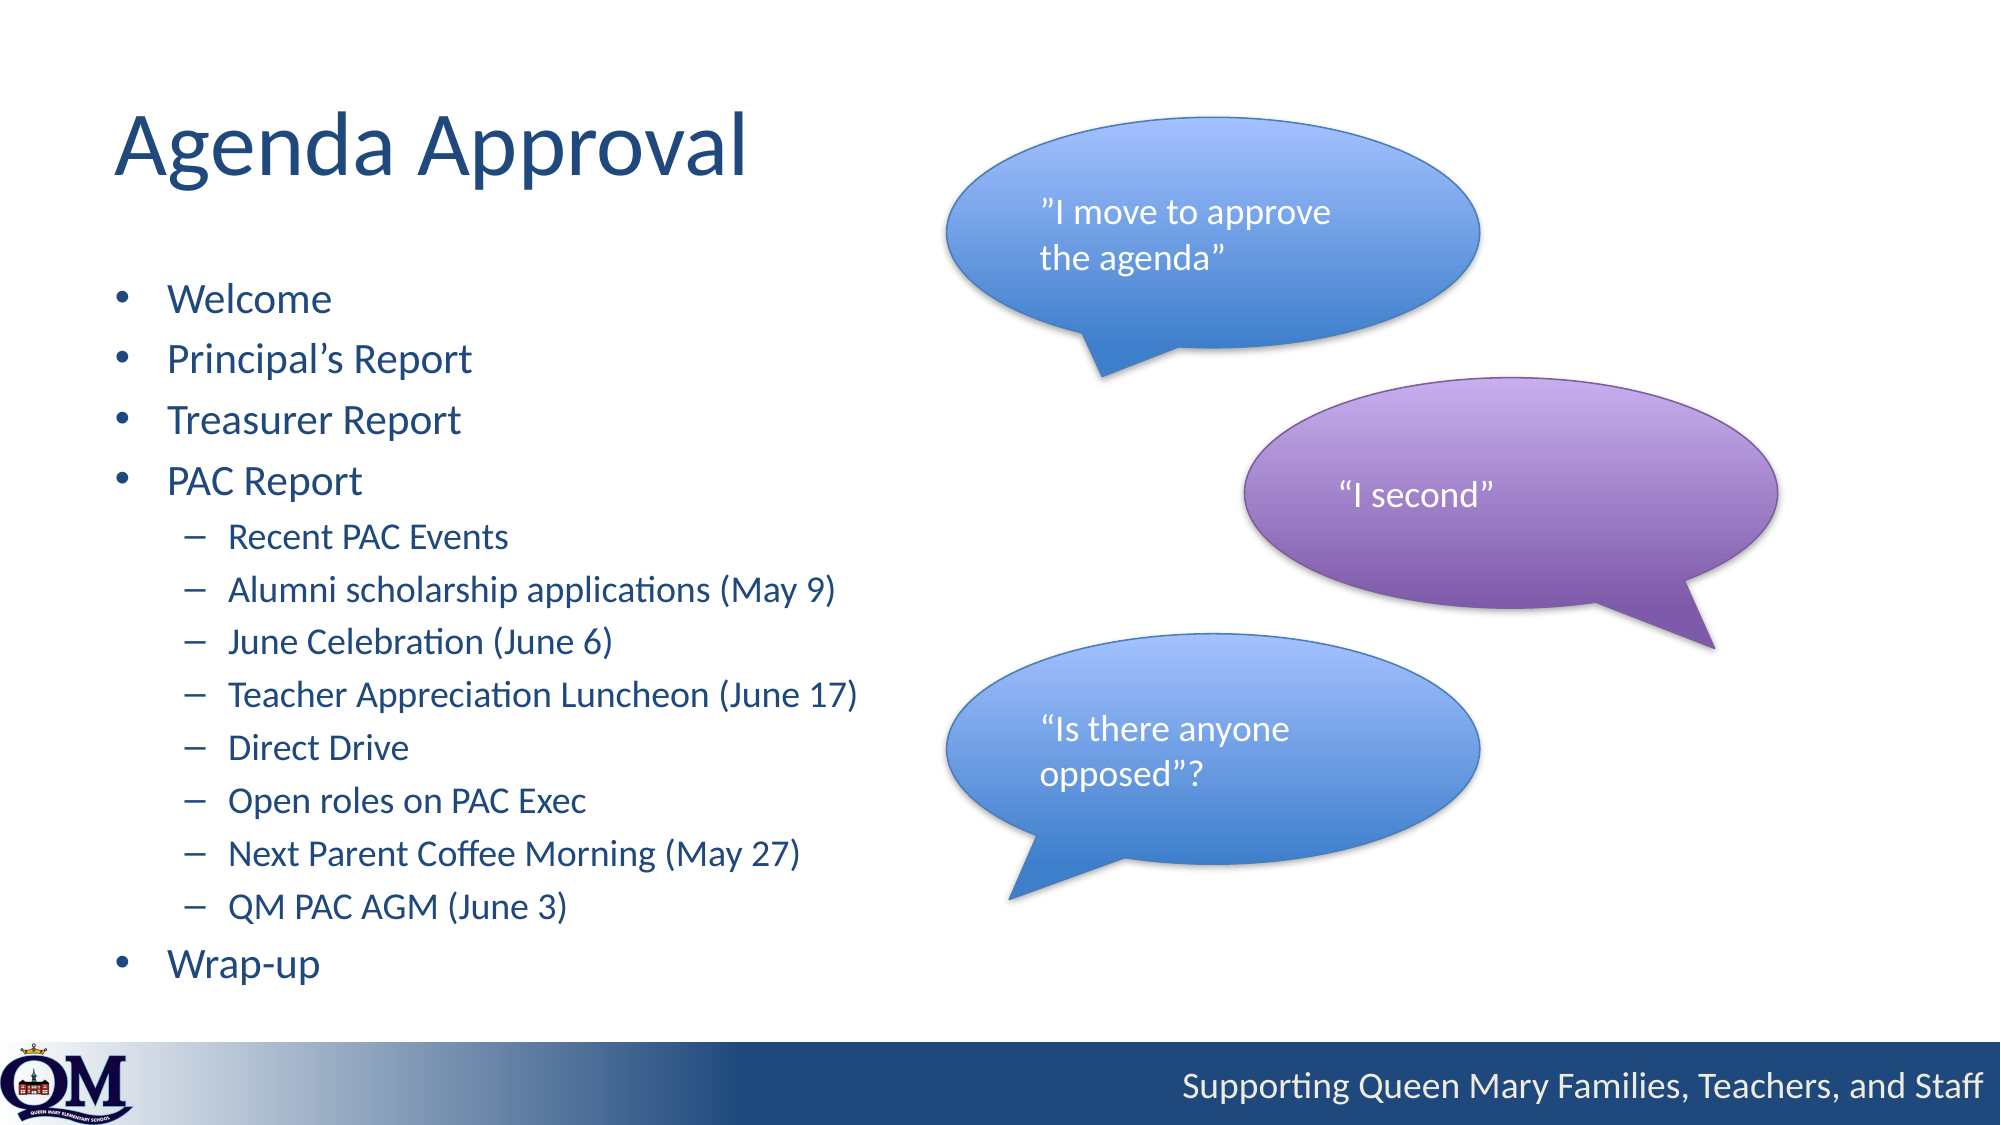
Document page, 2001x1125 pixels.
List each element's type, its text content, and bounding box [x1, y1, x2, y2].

text_box “I second” [1243, 376, 1779, 650]
title Agenda Approval [99, 45, 1900, 233]
picture [0, 1028, 134, 1125]
text_box ”I move to approve the agenda” [945, 116, 1481, 378]
list Welcome Principal’s Report Treasurer Report PAC Report Recent PAC Events Alumni scholarship applications (May 9) June Celebration (June 6) Teacher Appreciation Luncheon (June 17) Direct Drive Open roles on PAC Exec Next Parent Coffee Morning (May 27) QM PAC AGM (June 3) Wrap-up [99, 262, 1900, 1005]
text_box “Is there anyone opposed”? [945, 632, 1481, 901]
